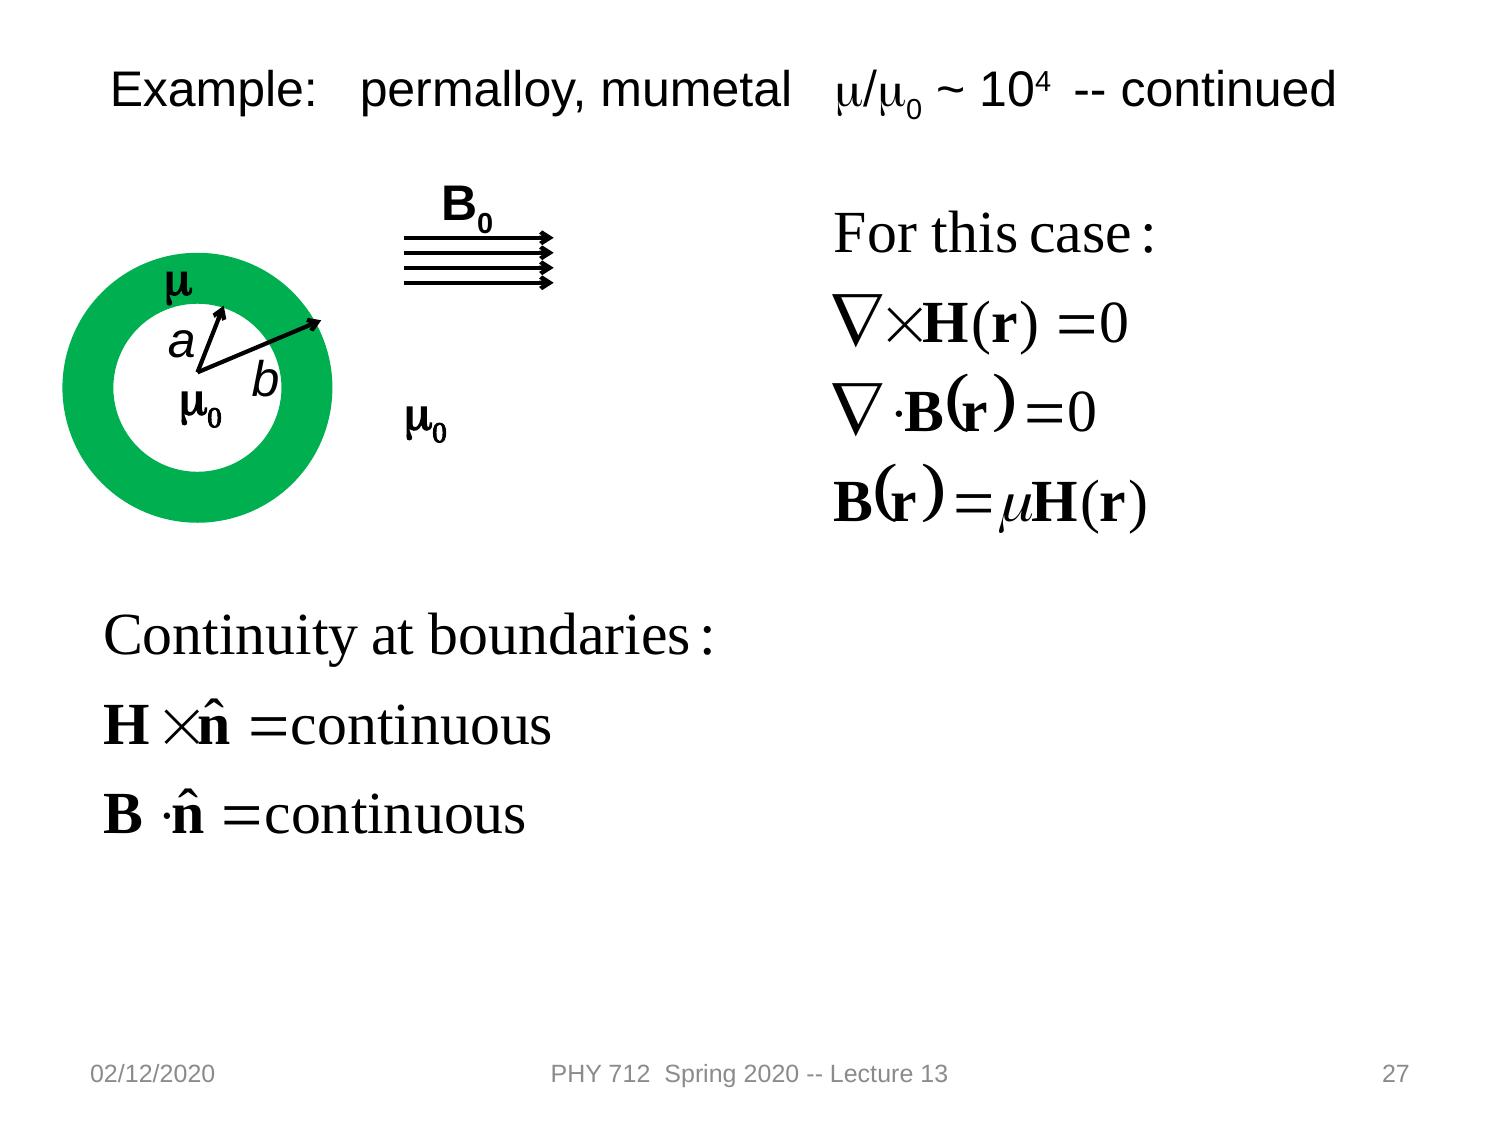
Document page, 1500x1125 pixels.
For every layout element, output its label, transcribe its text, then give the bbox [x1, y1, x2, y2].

text_box Example: permalloy, mumetal m/m0 ~ 104 -- continued [95, 49, 1425, 133]
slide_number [75, 1042, 425, 1103]
slide_number 27 [1074, 1042, 1425, 1103]
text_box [94, 599, 724, 850]
footer PHY 712 Spring 2020 -- Lecture 13 [512, 1042, 988, 1103]
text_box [62, 162, 554, 524]
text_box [824, 197, 1165, 548]
